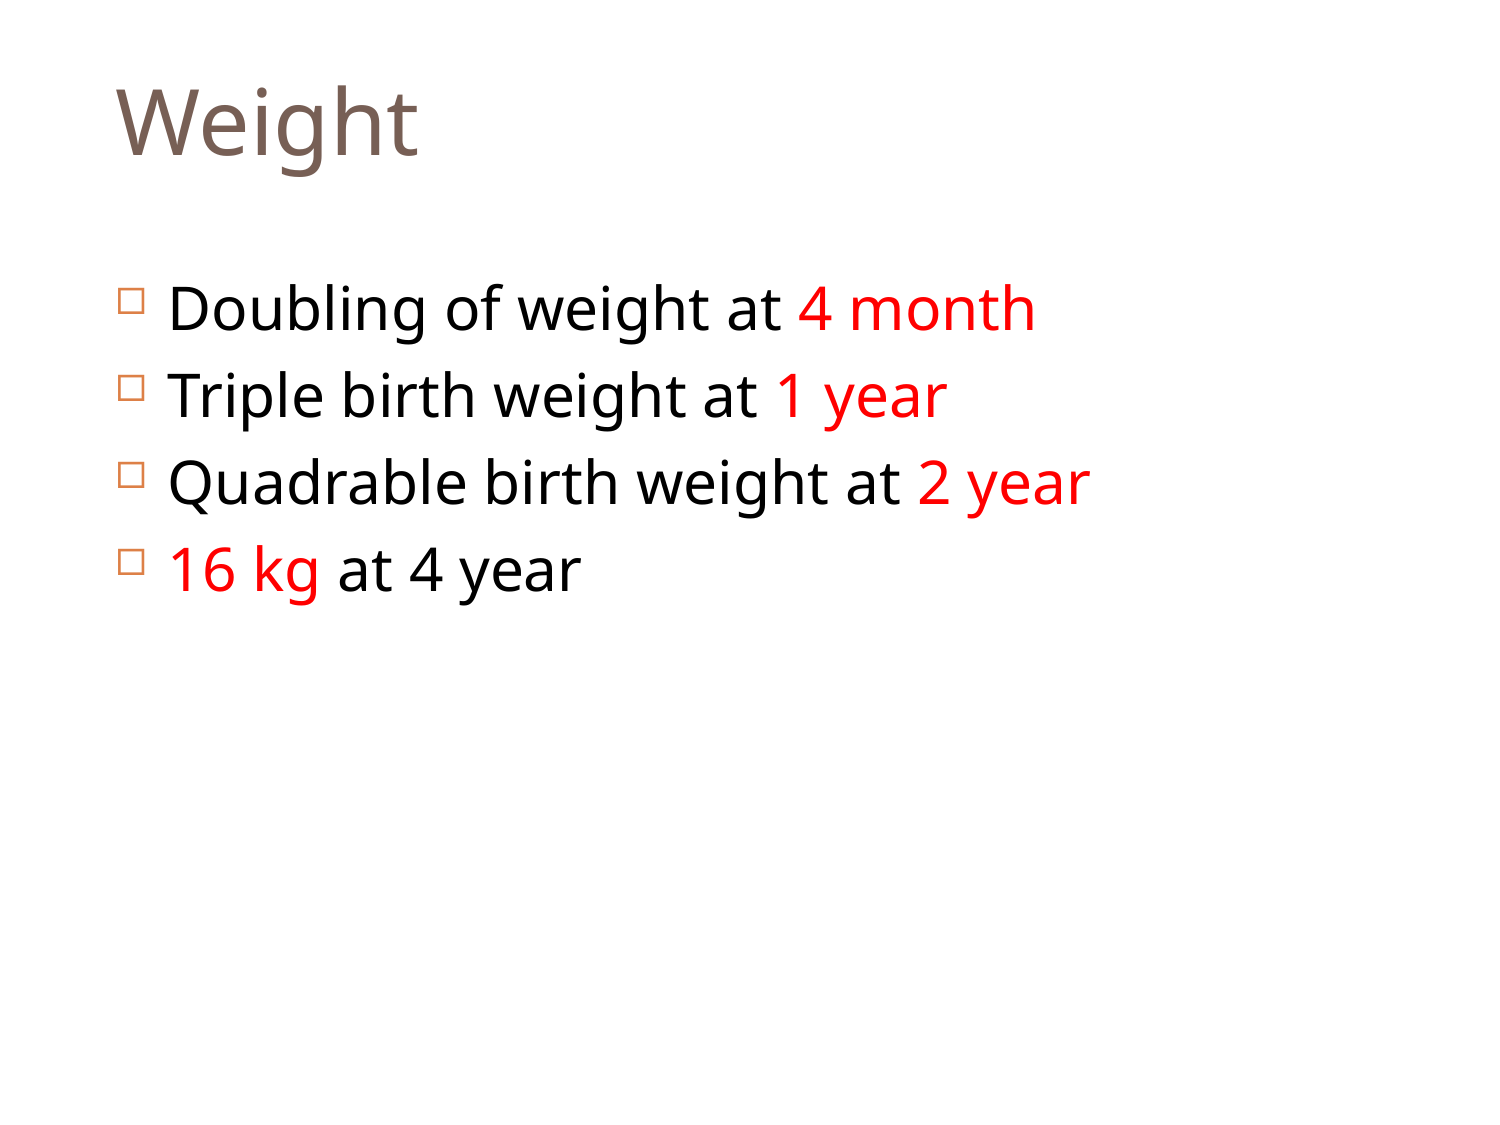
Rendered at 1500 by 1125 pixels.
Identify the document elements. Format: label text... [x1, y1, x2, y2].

title Weight [100, 37, 1438, 200]
list Doubling of weight at 4 month Triple birth weight at 1 year Quadrable birth weight at 2 year 16 kg at 4 year [100, 262, 1438, 1000]
